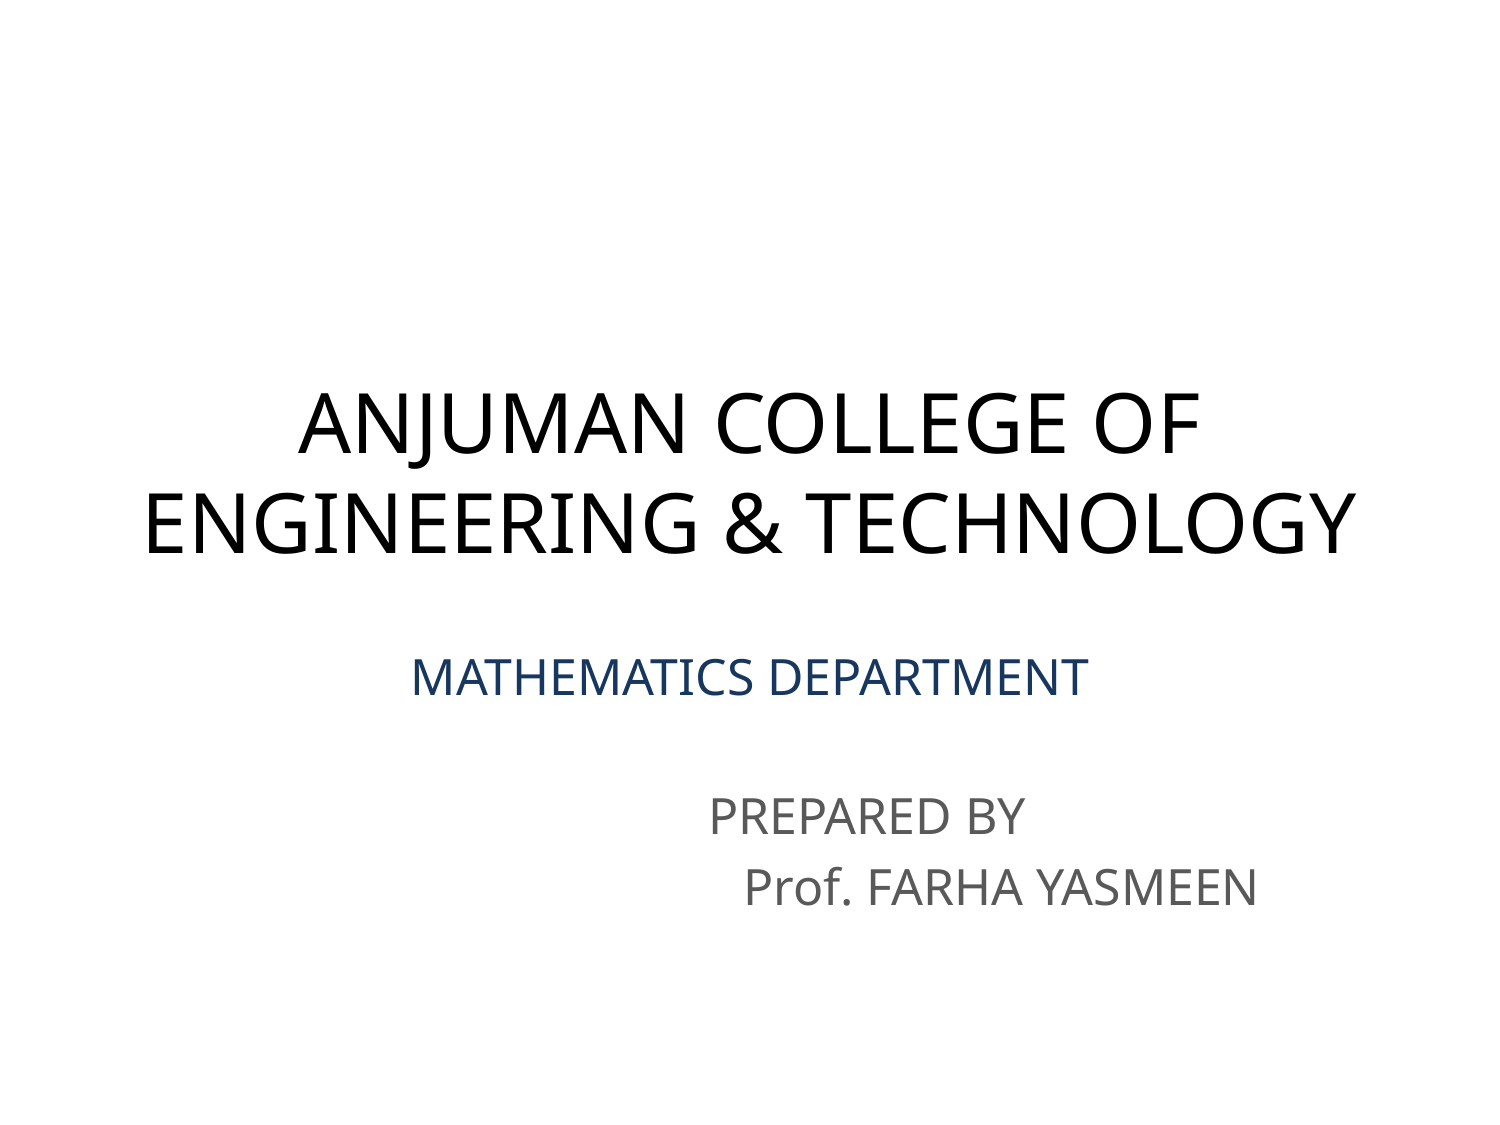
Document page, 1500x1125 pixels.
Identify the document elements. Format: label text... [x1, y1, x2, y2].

subtitle MATHEMATICS DEPARTMENT PREPARED BY Prof. FARHA YASMEEN [225, 637, 1275, 925]
title ANJUMAN COLLEGE OF ENGINEERING & TECHNOLOGY [112, 349, 1388, 591]
